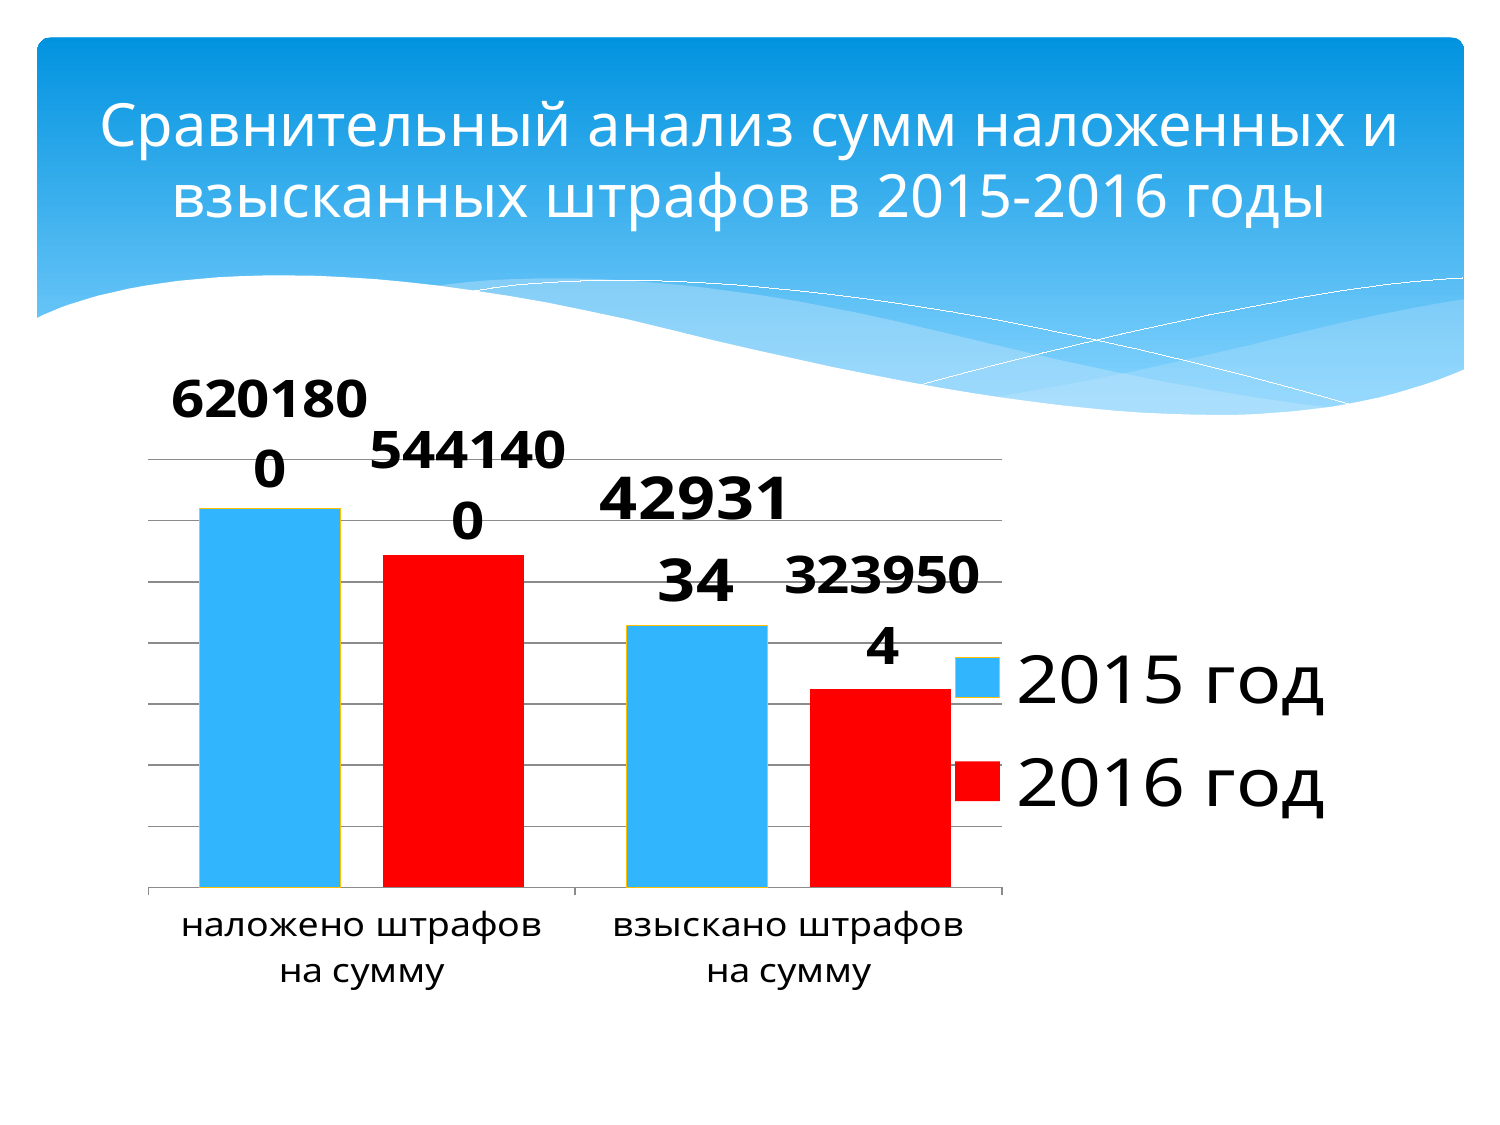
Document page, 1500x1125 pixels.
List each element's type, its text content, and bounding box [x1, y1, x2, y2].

title Сравнительный анализ сумм наложенных и взысканных штрафов в 2015-2016 годы [75, 55, 1425, 261]
chart [147, 361, 1364, 1024]
